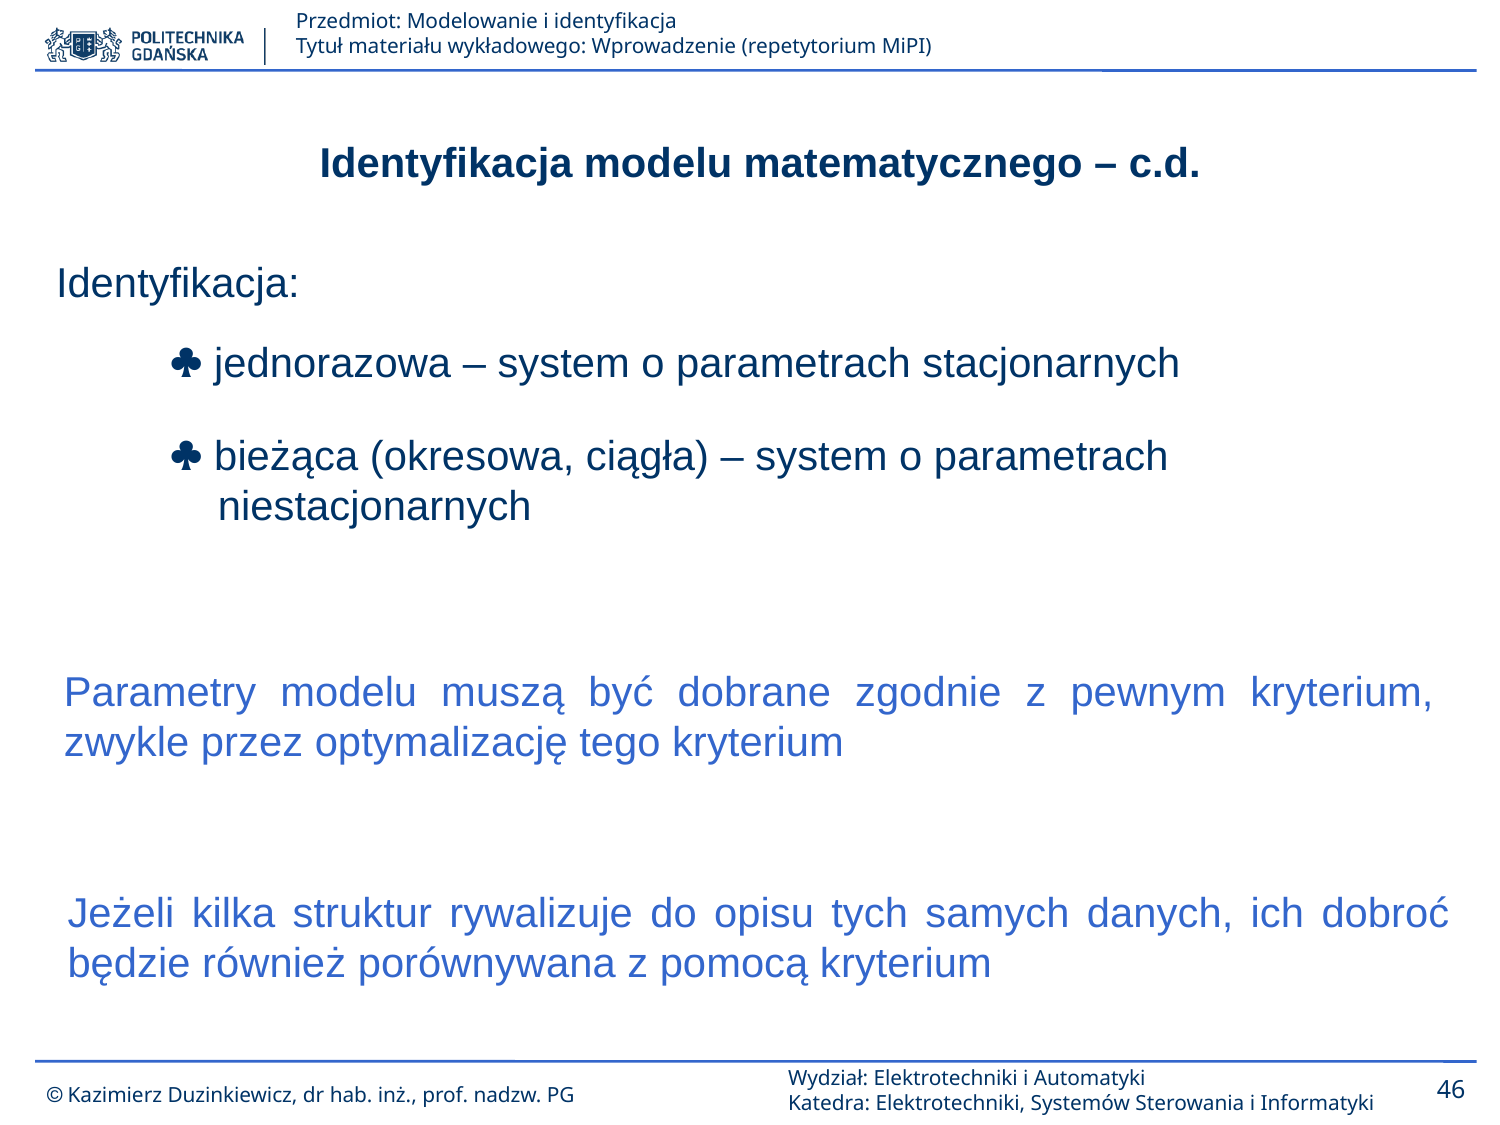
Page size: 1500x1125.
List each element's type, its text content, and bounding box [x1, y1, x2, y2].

text_box Identyfikacja: [41, 248, 400, 364]
text_box Parametry modelu muszą być dobrane zgodnie z pewnym kryterium, zwykle przez optymalizację tego kryterium [48, 657, 1450, 773]
text_box  bieżąca (okresowa, ciągła) – system o parametrach niestacjonarnych [155, 421, 1438, 536]
text_box Jeżeli kilka struktur rywalizuje do opisu tych samych danych, ich dobroć będzie również porównywana z pomocą kryterium [52, 878, 1466, 993]
text_box  jednorazowa – system o parametrach stacjonarnych [155, 327, 1431, 393]
text_box Identyfikacja modelu matematycznego – c.d. [152, 128, 1368, 193]
